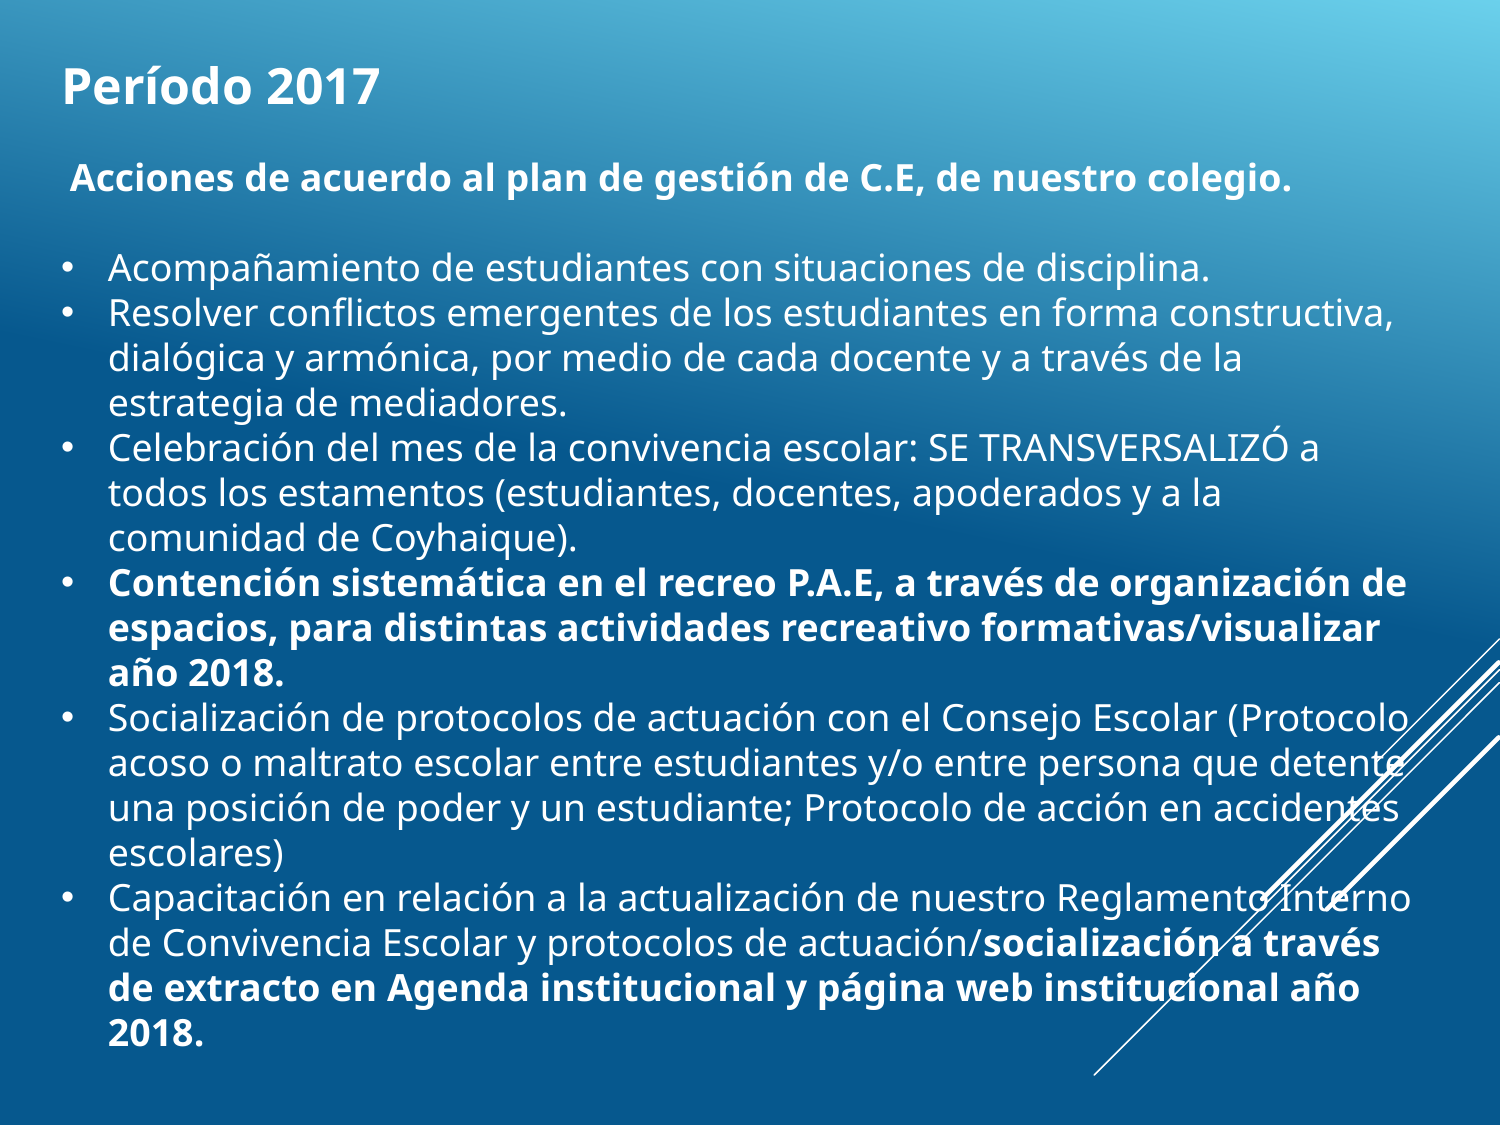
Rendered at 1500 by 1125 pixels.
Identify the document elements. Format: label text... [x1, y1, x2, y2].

text_box Período 2017 Acciones de acuerdo al plan de gestión de C.E, de nuestro colegio. Acompañamiento de estudiantes con situaciones de disciplina. Resolver conflictos emergentes de los estudiantes en forma constructiva, dialógica y armónica, por medio de cada docente y a través de la estrategia de mediadores. Celebración del mes de la convivencia escolar: SE TRANSVERSALIZÓ a todos los estamentos (estudiantes, docentes, apoderados y a la comunidad de Coyhaique). Contención sistemática en el recreo P.A.E, a través de organización de espacios, para distintas actividades recreativo formativas/visualizar año 2018. Socialización de protocolos de actuación con el Consejo Escolar (Protocolo acoso o maltrato escolar entre estudiantes y/o entre persona que detente una posición de poder y un estudiante; Protocolo de acción en accidentes escolares) Capacitación en relación a la actualización de nuestro Reglamento Interno de Convivencia Escolar y protocolos de actuación/socialización a través de extracto en Agenda institucional y página web institucional año 2018. [46, 46, 1434, 1107]
